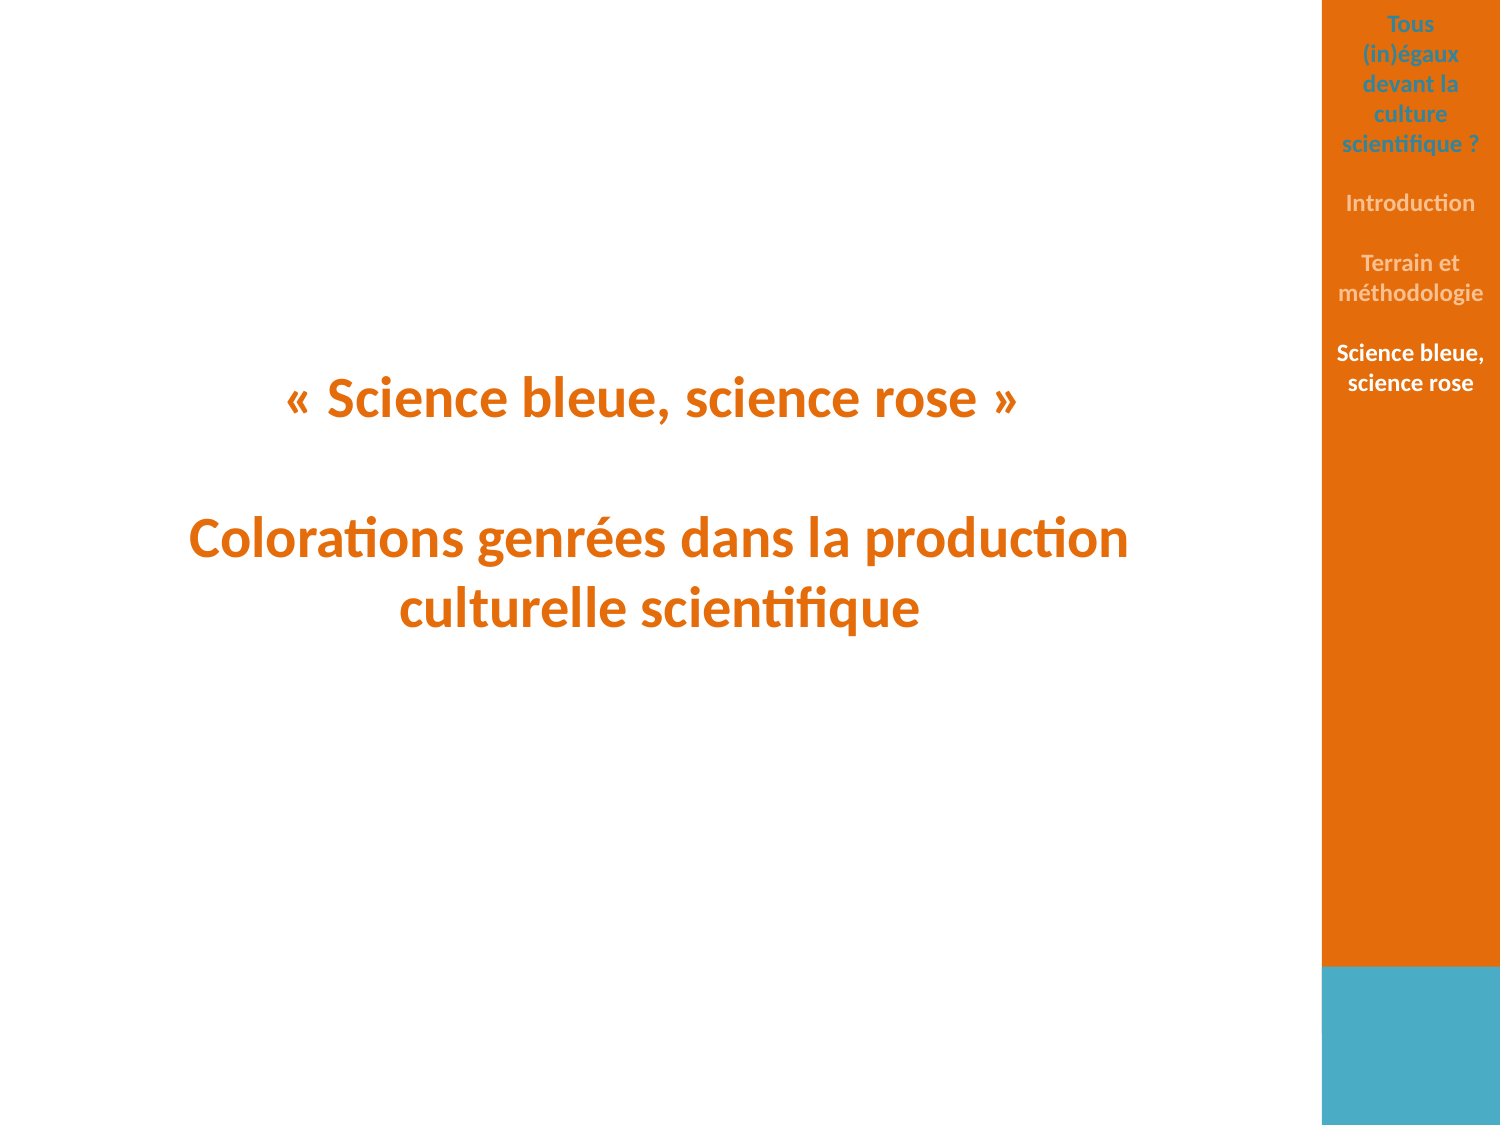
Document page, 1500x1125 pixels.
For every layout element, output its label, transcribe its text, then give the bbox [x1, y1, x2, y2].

text_box [1320, 964, 1500, 1125]
text_box « Science bleue, science rose » Colorations genrées dans la production culturelle scientifique [65, 351, 1255, 647]
text_box Tous (in)égaux devant la culture scientifique ? Introduction Terrain et méthodologie Science bleue, science rose [1321, 0, 1500, 964]
